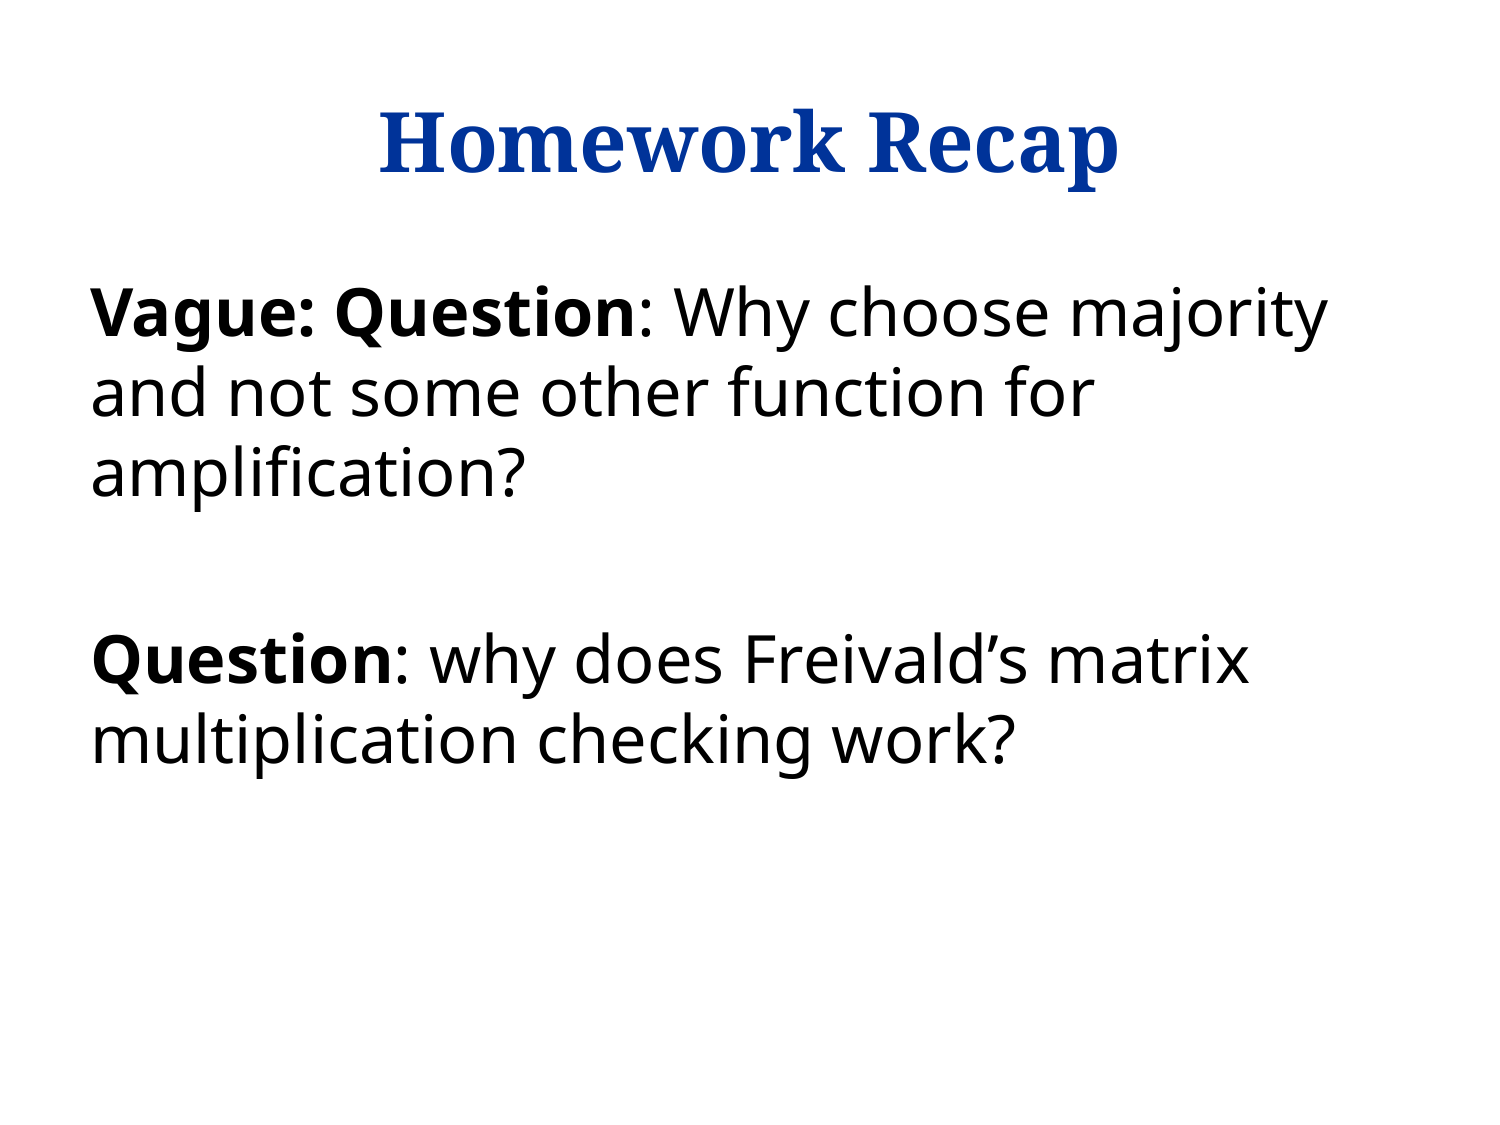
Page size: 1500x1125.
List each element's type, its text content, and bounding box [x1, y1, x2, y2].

list Vague: Question: Why choose majority and not some other function for amplification? Question: why does Freivald’s matrix multiplication checking work? [75, 262, 1425, 1005]
title Homework Recap [75, 45, 1425, 233]
